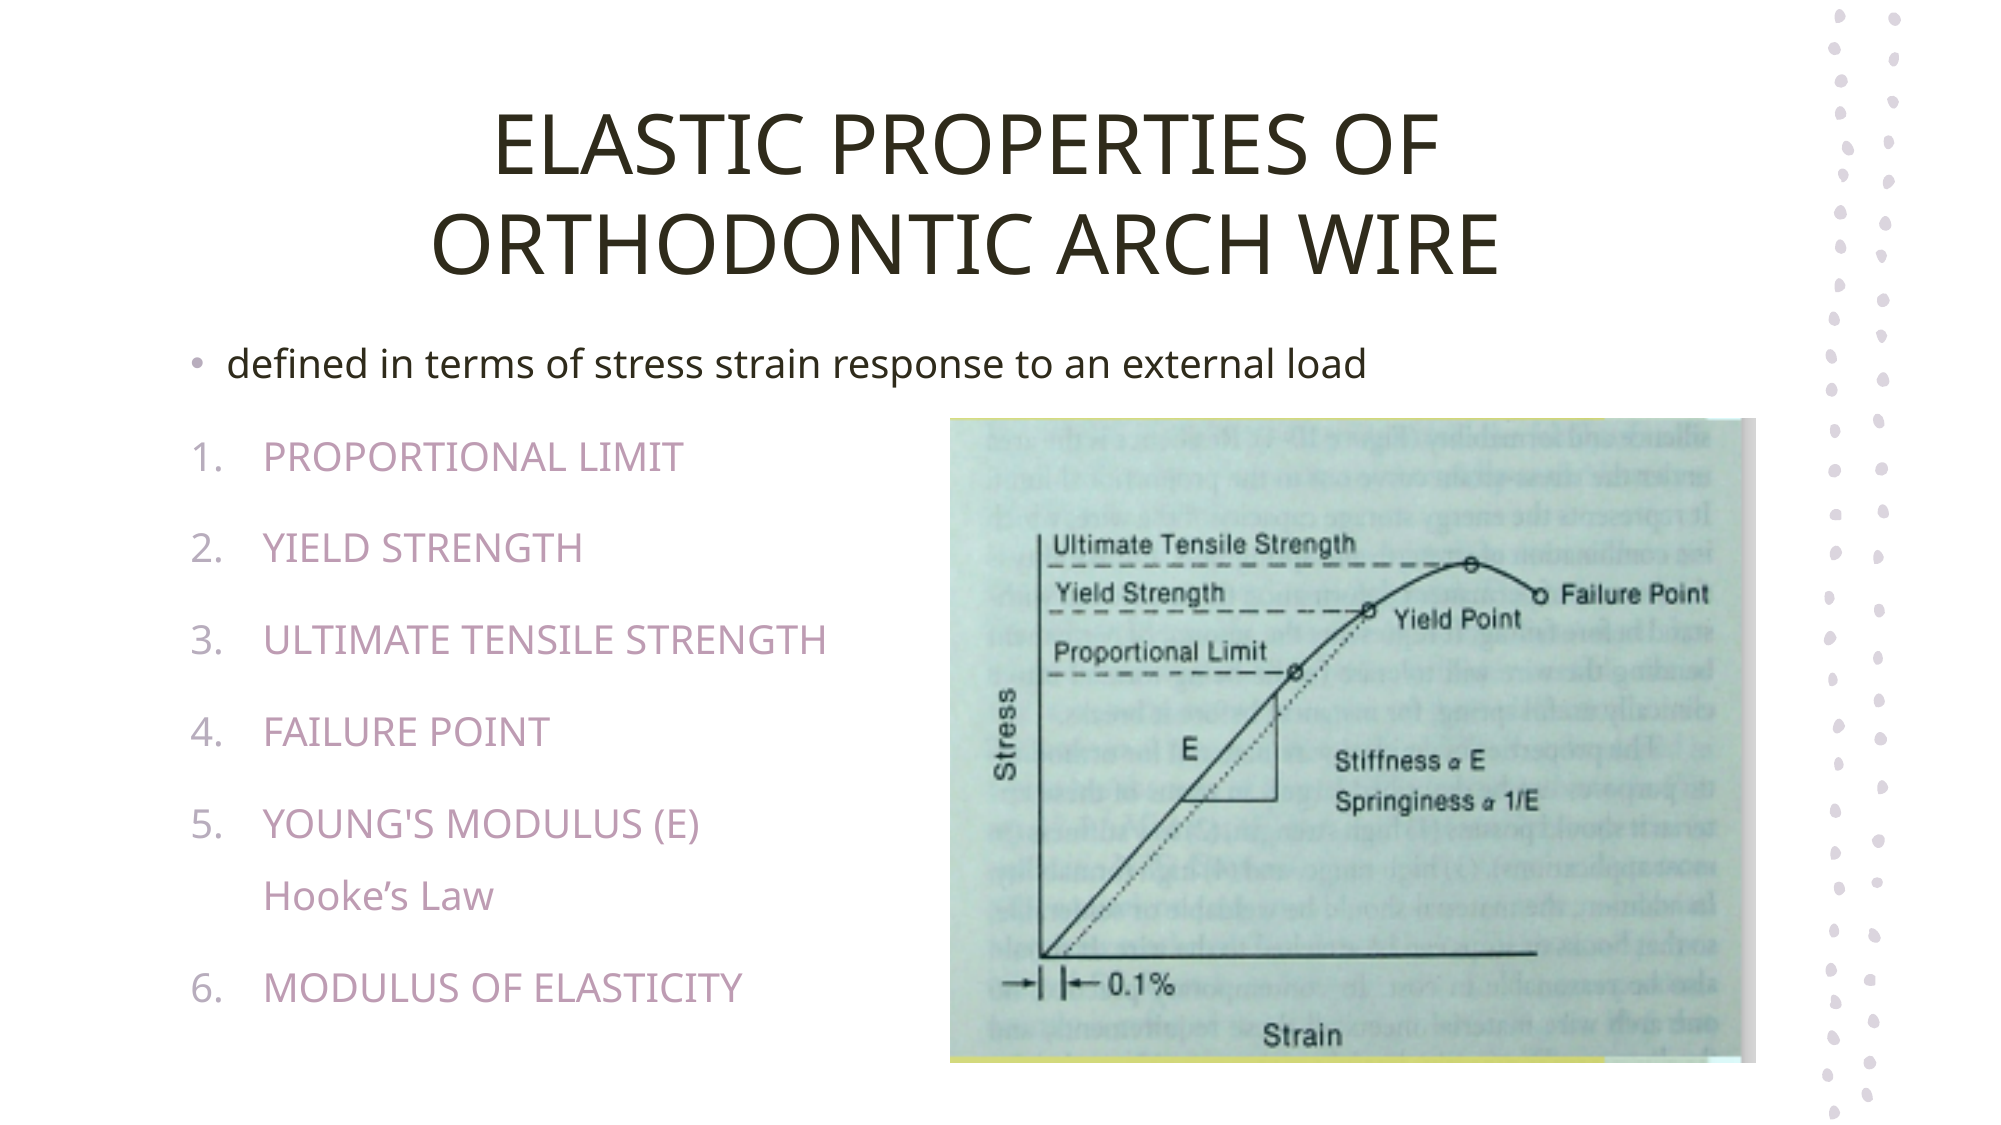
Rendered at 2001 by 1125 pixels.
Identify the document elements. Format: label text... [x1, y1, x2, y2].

picture [950, 418, 1756, 1063]
title ELASTIC PROPERTIES OF ORTHODONTIC ARCH WIRE [175, 82, 1756, 300]
list defined in terms of stress strain response to an external load PROPORTIONAL LIMIT YIELD STRENGTH ULTIMATE TENSILE STRENGTH FAILURE POINT YOUNG'S MODULUS (E) Hooke’s Law MODULUS OF ELASTICITY [175, 307, 1756, 1022]
